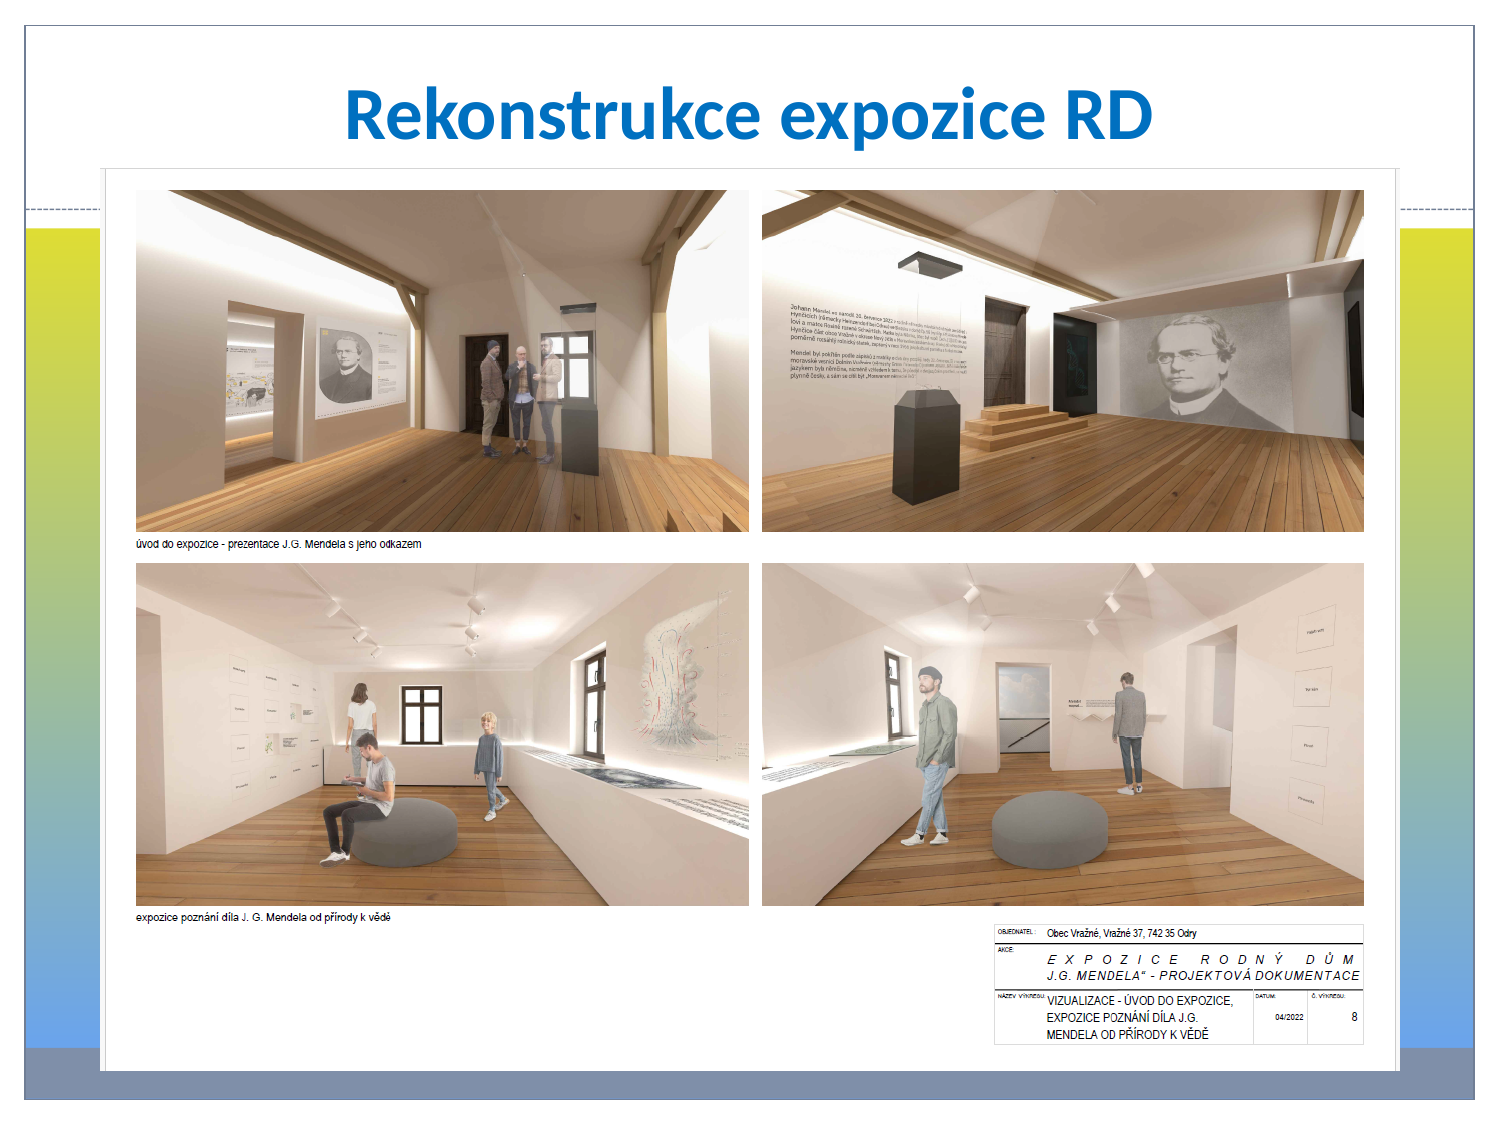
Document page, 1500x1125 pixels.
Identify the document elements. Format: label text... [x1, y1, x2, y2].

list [100, 161, 1400, 1071]
title Rekonstrukce expozice RD [49, 37, 1450, 162]
